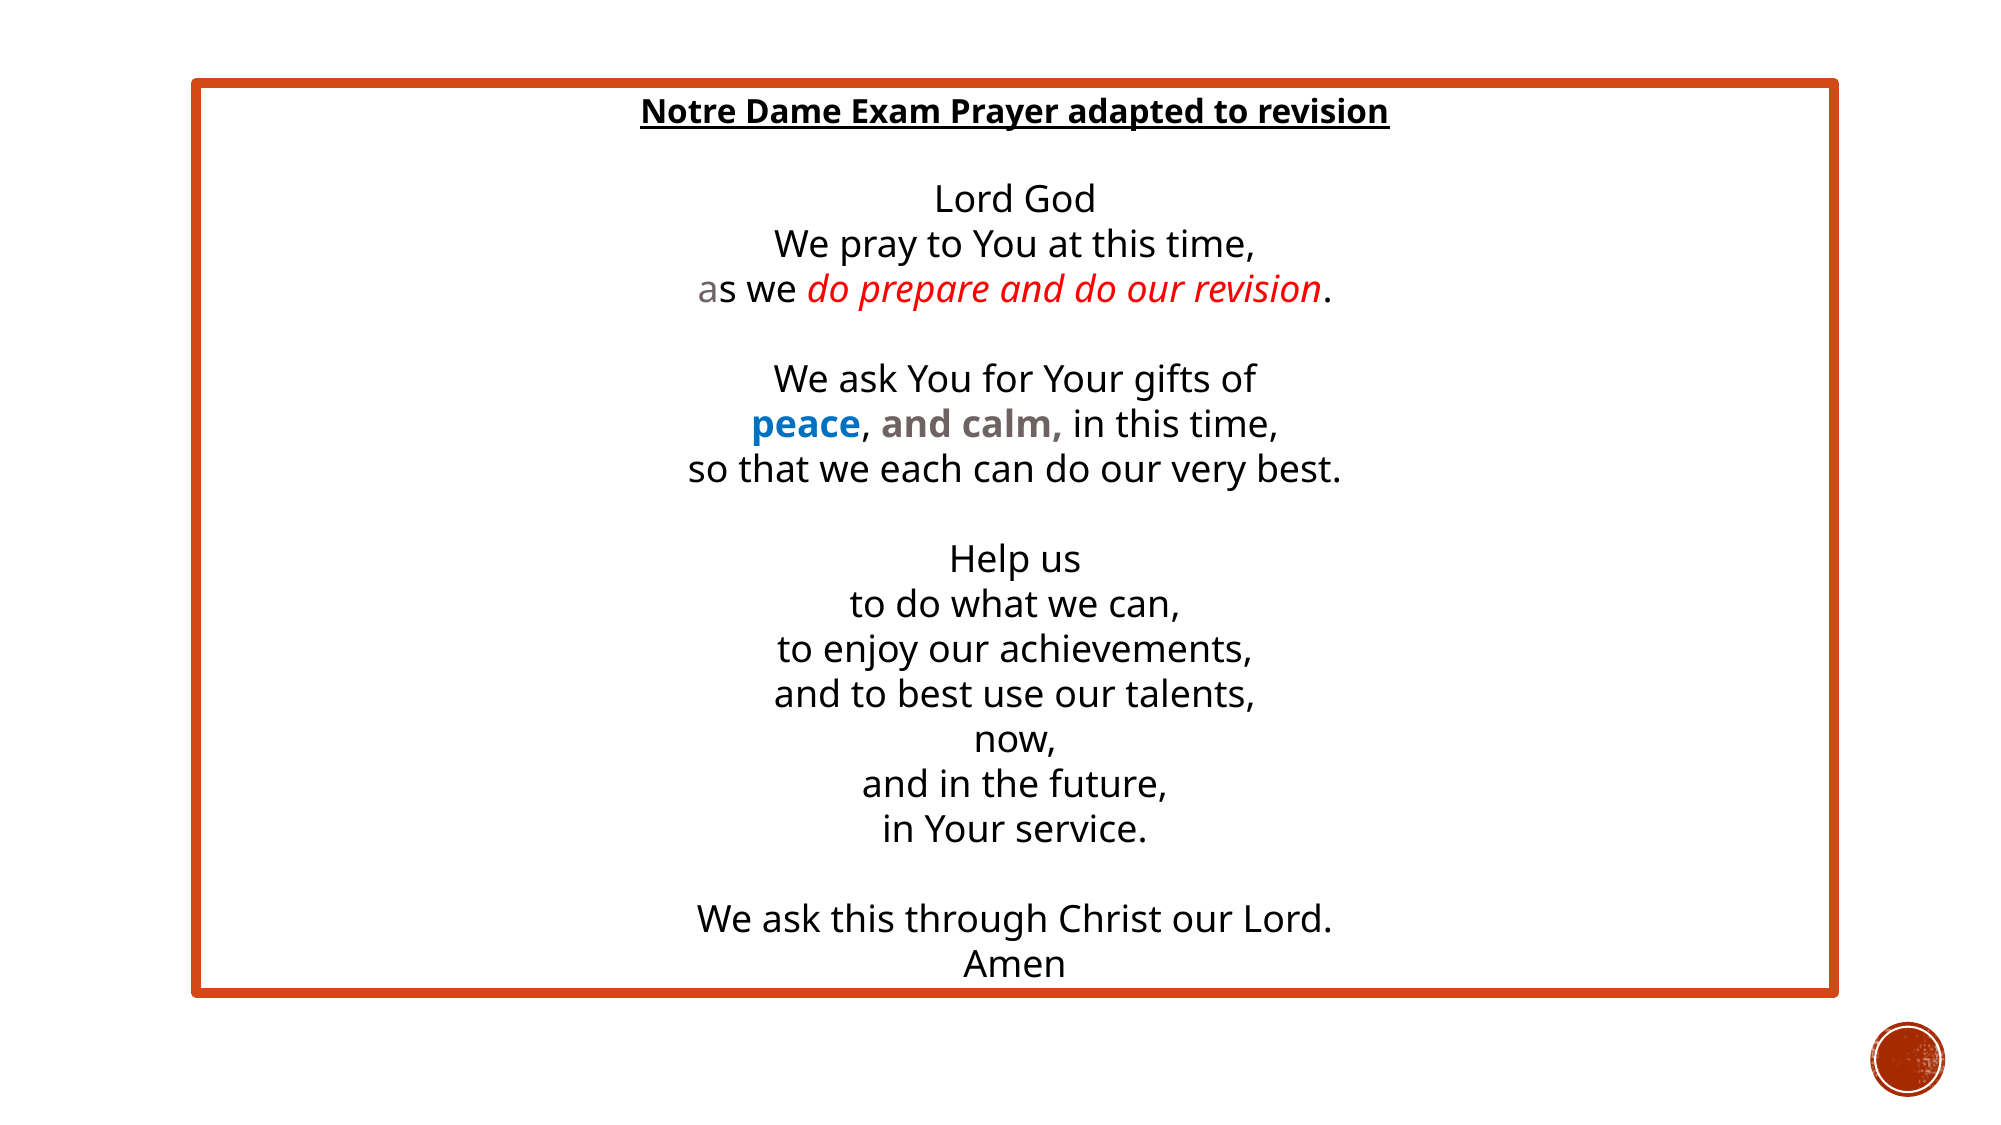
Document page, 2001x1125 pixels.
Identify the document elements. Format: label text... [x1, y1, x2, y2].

text_box Notre Dame Exam Prayer adapted to revision Lord God We pray to You at this time, as we do prepare and do our revision. We ask You for Your gifts of peace, and calm, in this time, so that we each can do our very best. Help us to do what we can, to enjoy our achievements, and to best use our talents, now, and in the future, in Your service. We ask this through Christ our Lord. Amen [195, 82, 1835, 994]
